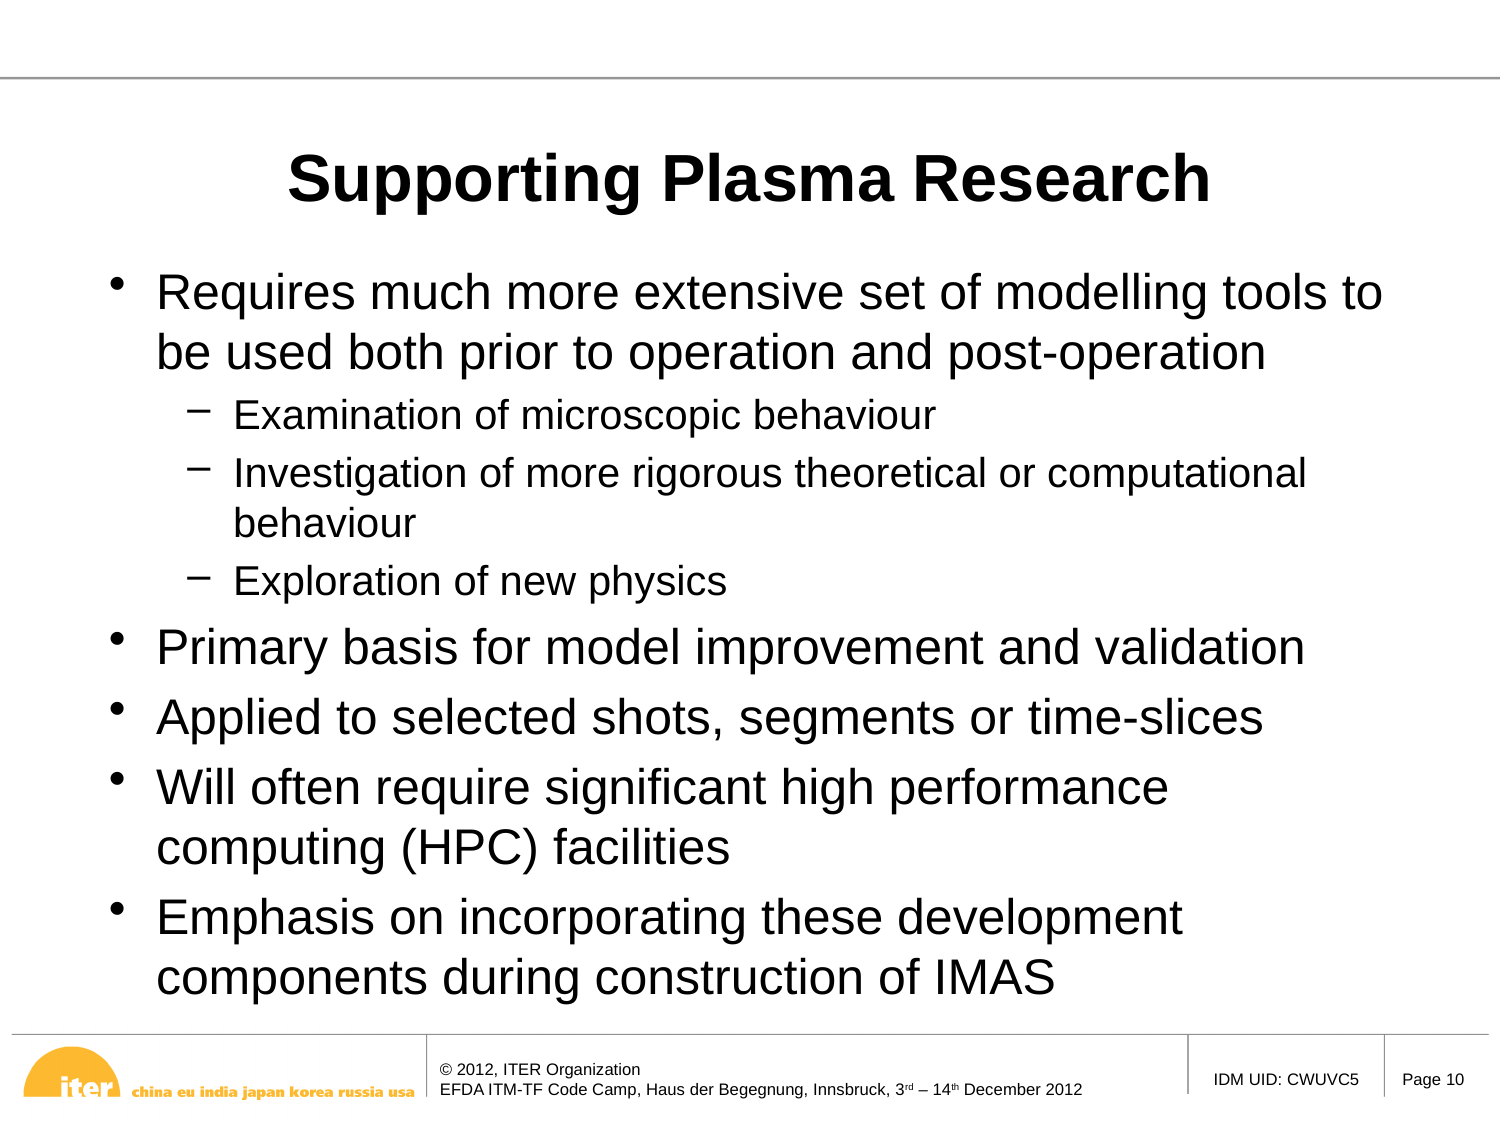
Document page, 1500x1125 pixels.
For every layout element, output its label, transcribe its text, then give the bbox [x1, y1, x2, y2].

list Requires much more extensive set of modelling tools to be used both prior to operation and post-operation Examination of microscopic behaviour Investigation of more rigorous theoretical or computational behaviour Exploration of new physics Primary basis for model improvement and validation Applied to selected shots, segments or time-slices Will often require significant high performance computing (HPC) facilities Emphasis on incorporating these development components during construction of IMAS [94, 251, 1407, 965]
picture [0, 1022, 1500, 1125]
title Supporting Plasma Research [94, 99, 1407, 250]
